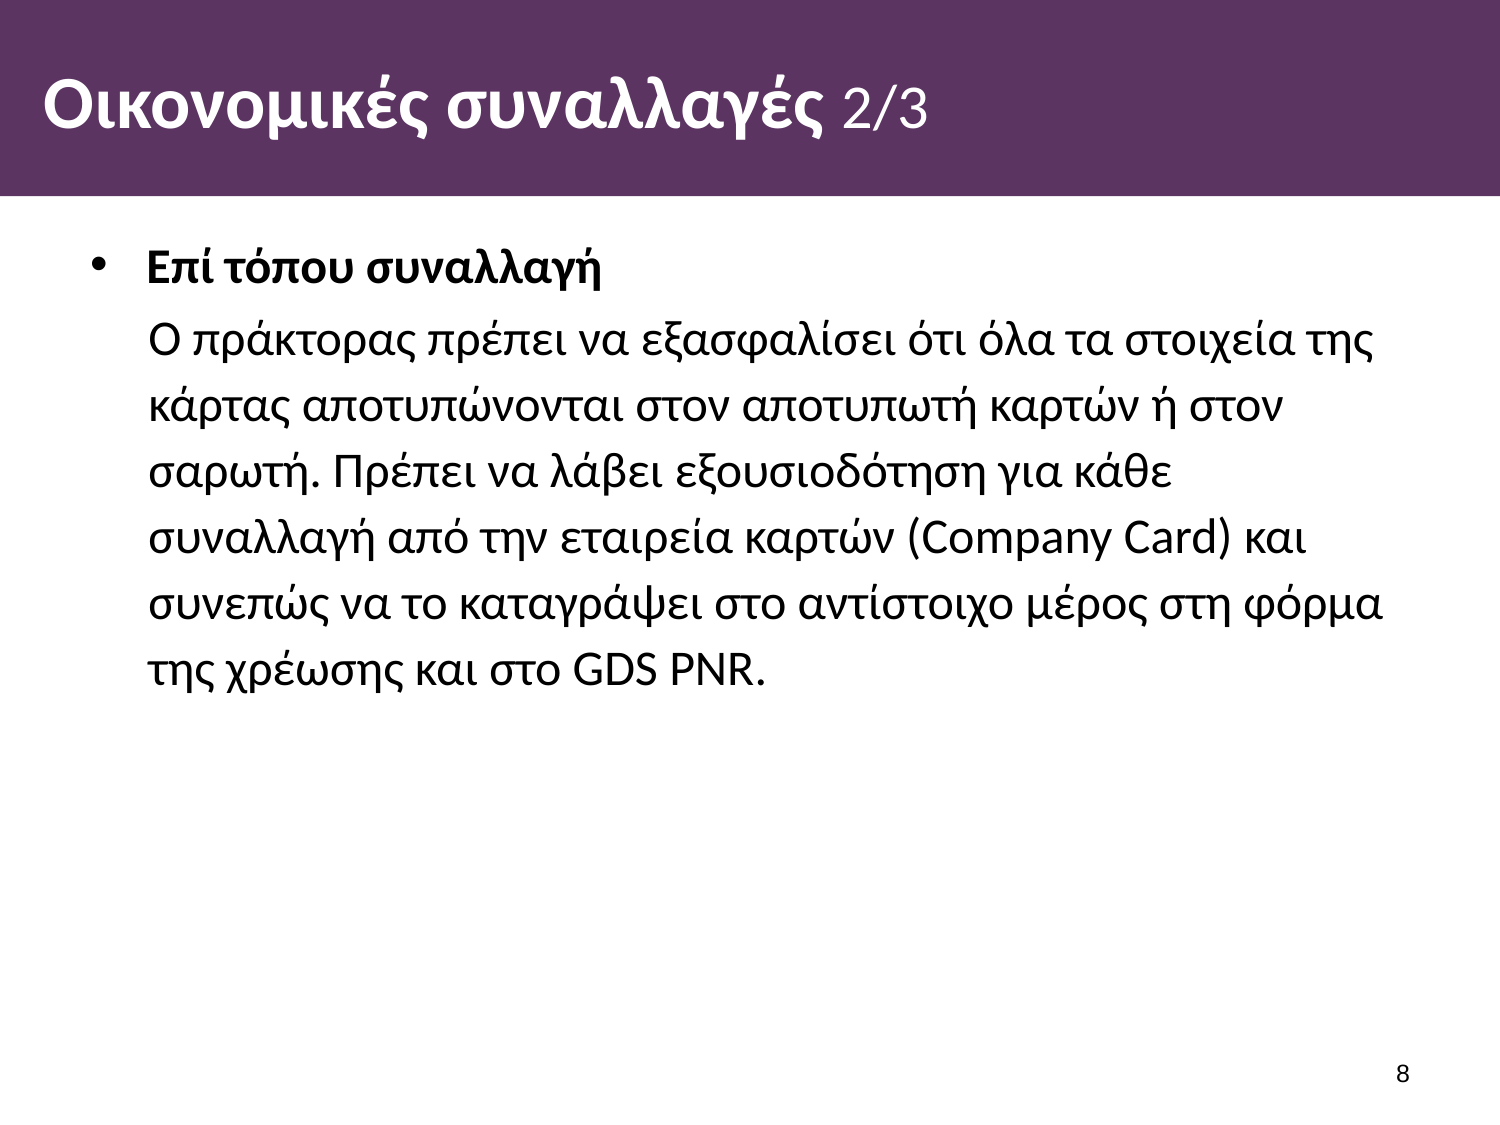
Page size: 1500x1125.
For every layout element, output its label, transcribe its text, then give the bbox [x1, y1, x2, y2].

slide_number 7 [1074, 1042, 1425, 1103]
title Οικονομικές συναλλαγές 2/3 [0, 0, 1500, 197]
list Επί τόπου συναλλαγή Ο πράκτορας πρέπει να εξασφαλίσει ότι όλα τα στοιχεία της κάρτας αποτυπώνονται στον αποτυπωτή καρτών ή στον σαρωτή. Πρέπει να λάβει εξουσιοδότηση για κάθε συναλλαγή από την εταιρεία καρτών (Company Card) και συνεπώς να το καταγράψει στο αντίστοιχο μέρος στη φόρμα της χρέωσης και στο GDS PNR. [75, 219, 1425, 1024]
